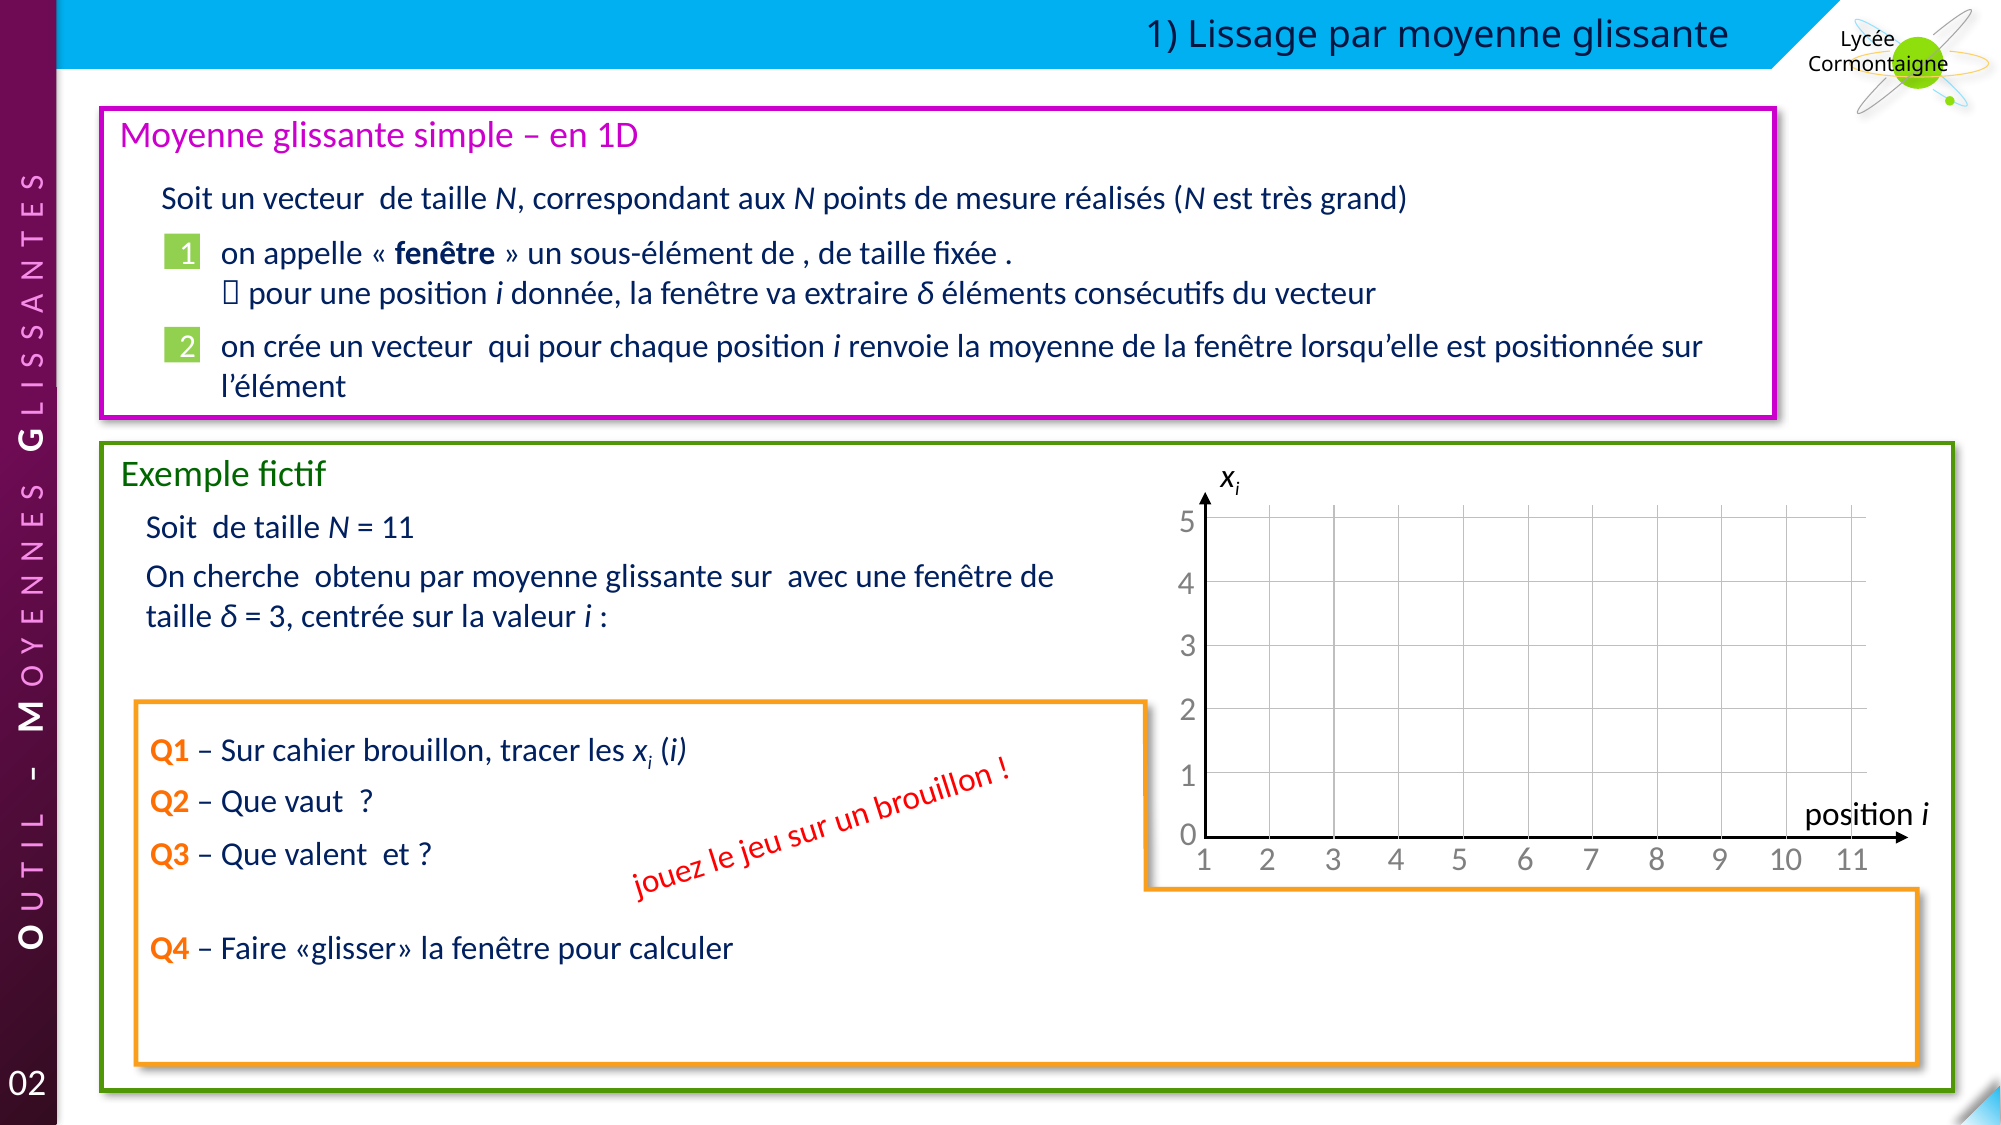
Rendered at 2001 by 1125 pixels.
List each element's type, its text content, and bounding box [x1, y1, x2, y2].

text_box 02 [0, 1050, 66, 1111]
text_box [101, 107, 1775, 419]
text_box Moyenne glissante simple – en 1D [104, 102, 655, 163]
text_box 1 [163, 233, 201, 270]
text_box 2 [163, 326, 201, 363]
text_box 1) Lissage par moyenne glissante [776, 2, 1745, 63]
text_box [101, 441, 1954, 1091]
